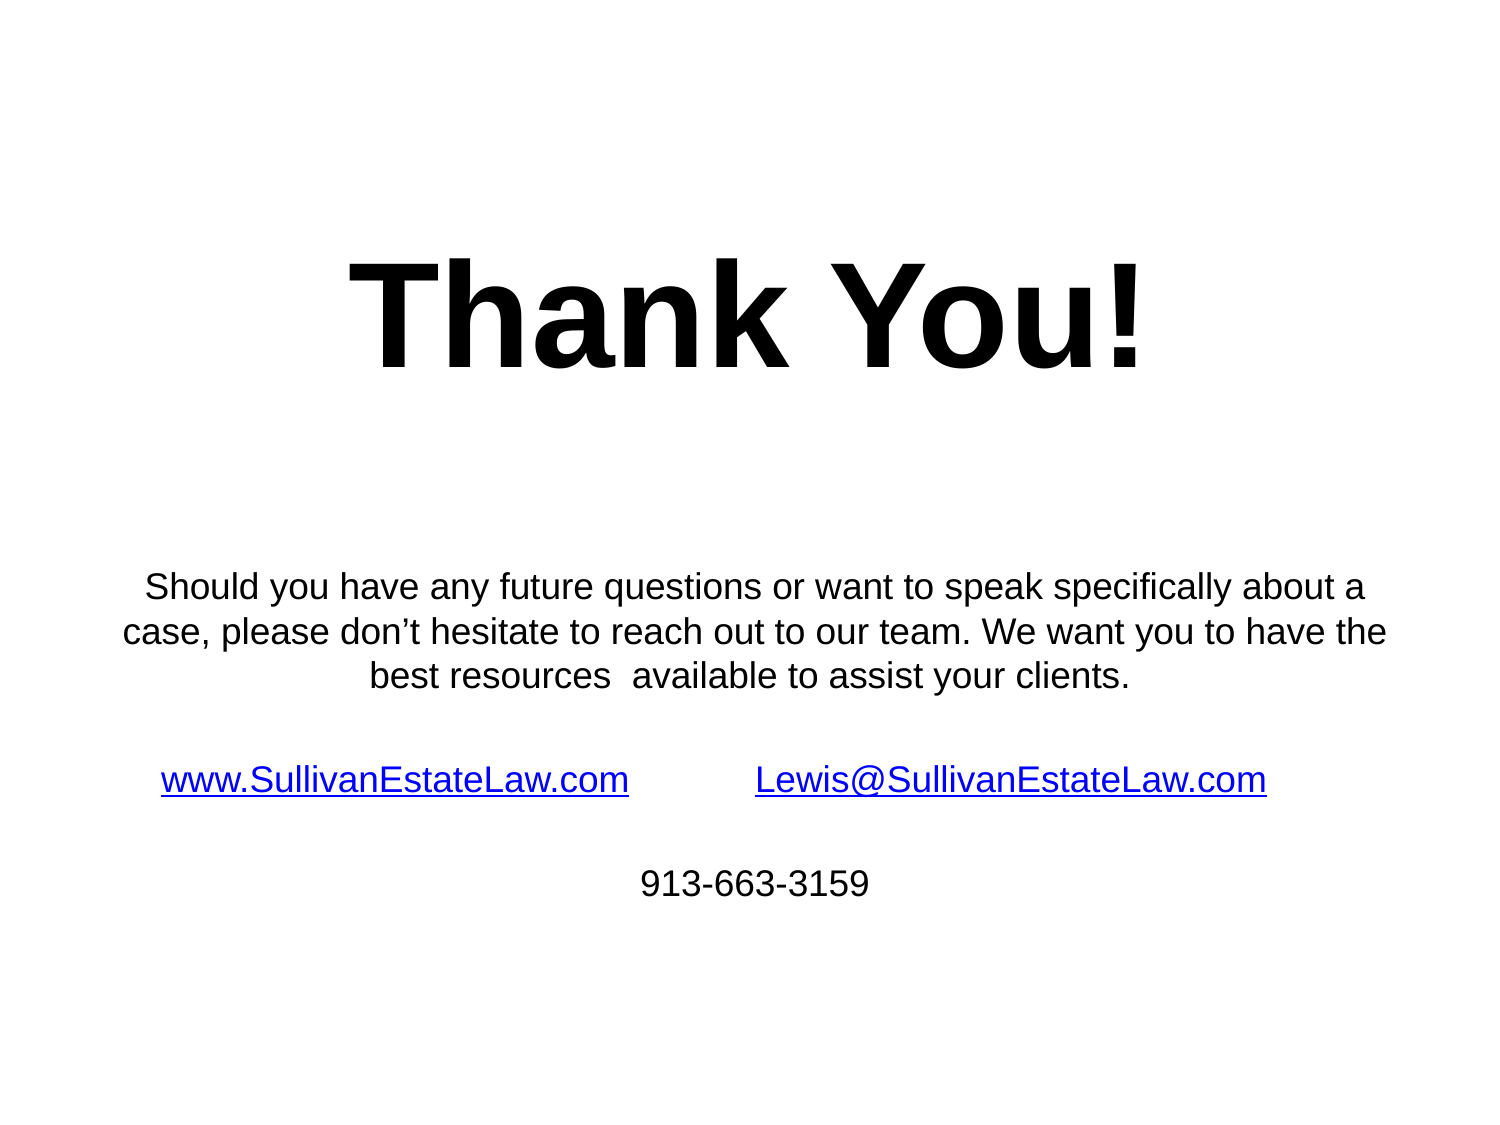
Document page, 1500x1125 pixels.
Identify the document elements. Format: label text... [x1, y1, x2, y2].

text_box Should you have any future questions or want to speak specifically about a case, please don’t hesitate to reach out to our team. We want you to have the best resources available to assist your clients. www.SullivanEstateLaw.com Lewis@SullivanEstateLaw.com 913-663-3159 [90, 555, 1420, 925]
text_box Thank You! [74, 209, 1425, 398]
